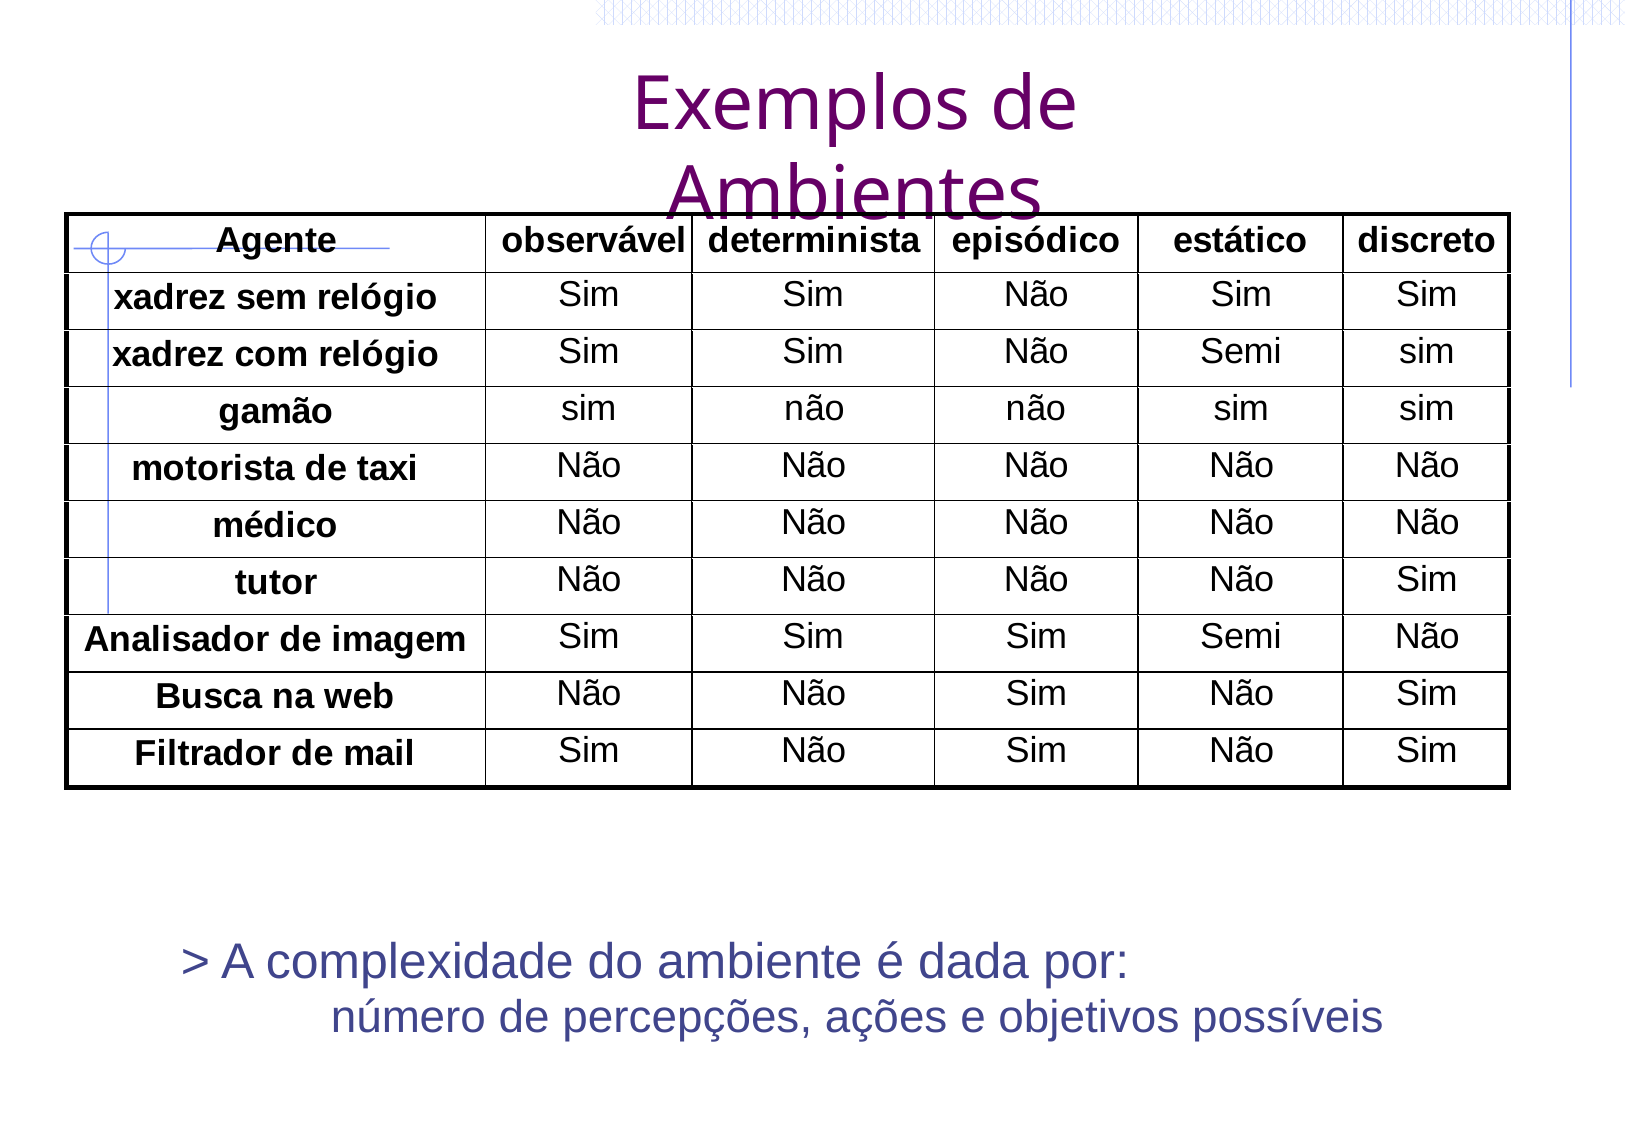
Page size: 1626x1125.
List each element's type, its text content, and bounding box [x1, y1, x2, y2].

title Exemplos de Ambientes [449, 50, 1261, 210]
text_box > A complexidade do ambiente é dada por: número de percepções, ações e objetivos possíveis [165, 928, 1400, 1051]
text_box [48, 211, 1532, 916]
